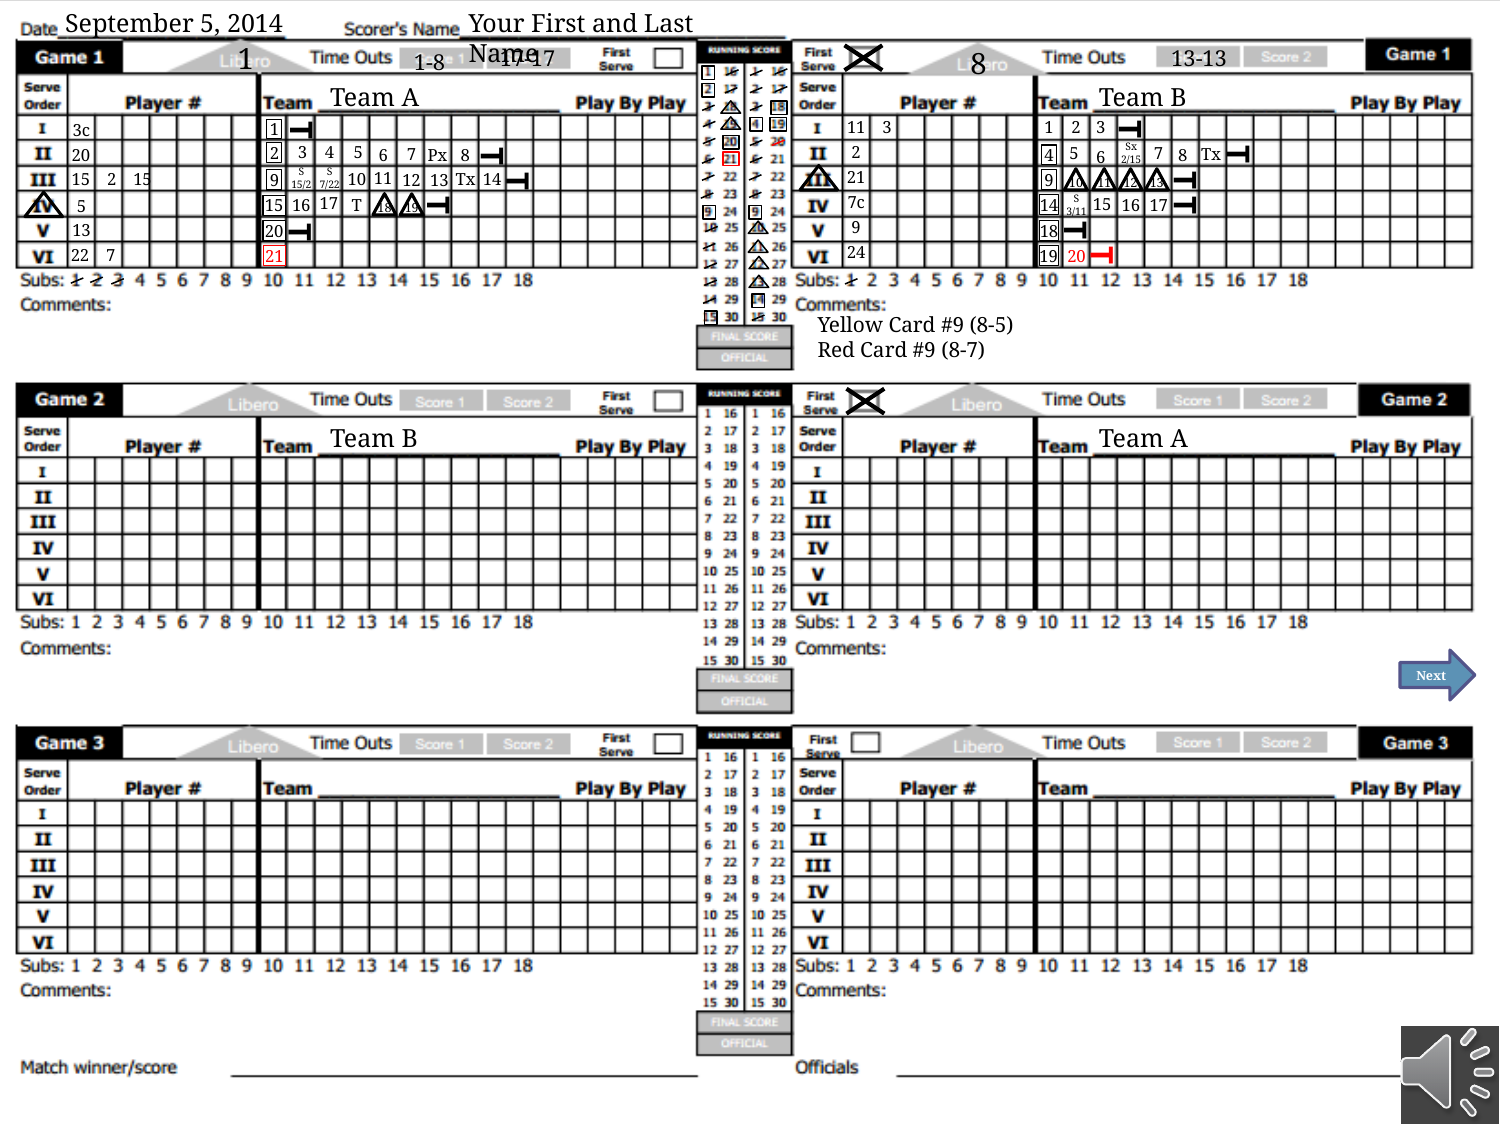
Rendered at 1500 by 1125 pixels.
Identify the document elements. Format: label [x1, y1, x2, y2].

text_box [841, 280, 859, 292]
text_box [749, 139, 763, 146]
picture [1399, 1024, 1500, 1125]
text_box [700, 192, 714, 199]
text_box [746, 107, 764, 118]
text_box [771, 139, 785, 146]
text_box [724, 87, 738, 94]
text_box [725, 69, 739, 76]
text_box [701, 265, 719, 277]
text_box [721, 89, 739, 101]
text_box [704, 279, 718, 286]
text_box [749, 87, 763, 93]
text_box [774, 86, 788, 92]
text_box [701, 104, 715, 111]
text_box [745, 194, 763, 205]
text_box [701, 157, 715, 164]
text_box [702, 138, 716, 144]
text_box [399, 193, 424, 216]
text_box [745, 176, 763, 189]
text_box [702, 243, 716, 249]
text_box [749, 156, 763, 163]
text_box [704, 262, 718, 269]
text_box [768, 143, 787, 155]
text_box [70, 277, 84, 284]
text_box [771, 88, 789, 99]
text_box [774, 68, 788, 75]
text_box [749, 69, 763, 76]
text_box [702, 229, 720, 240]
text_box [67, 279, 126, 292]
text_box [699, 245, 717, 256]
text_box [1144, 168, 1169, 191]
text_box [701, 174, 715, 181]
text_box [746, 159, 764, 171]
text_box [372, 193, 397, 216]
text_box [1092, 168, 1116, 191]
text_box [89, 276, 103, 283]
text_box [844, 278, 858, 285]
text_box [751, 314, 765, 321]
text_box [1118, 168, 1143, 191]
text_box [723, 71, 743, 84]
text_box [746, 142, 765, 154]
text_box [702, 121, 716, 127]
text_box [699, 139, 717, 151]
text_box [748, 174, 762, 181]
text_box [698, 177, 716, 189]
text_box [771, 70, 789, 83]
text_box [699, 107, 718, 121]
text_box [702, 297, 716, 304]
text_box [746, 89, 764, 100]
text_box [110, 278, 124, 285]
text_box [749, 104, 763, 111]
text_box [699, 123, 717, 138]
text_box [1064, 168, 1088, 191]
text_box [698, 160, 716, 172]
text_box [748, 317, 766, 330]
text_box [0, 0, 1500, 1125]
text_box [745, 72, 764, 84]
text_box [748, 191, 762, 198]
text_box [704, 226, 718, 232]
